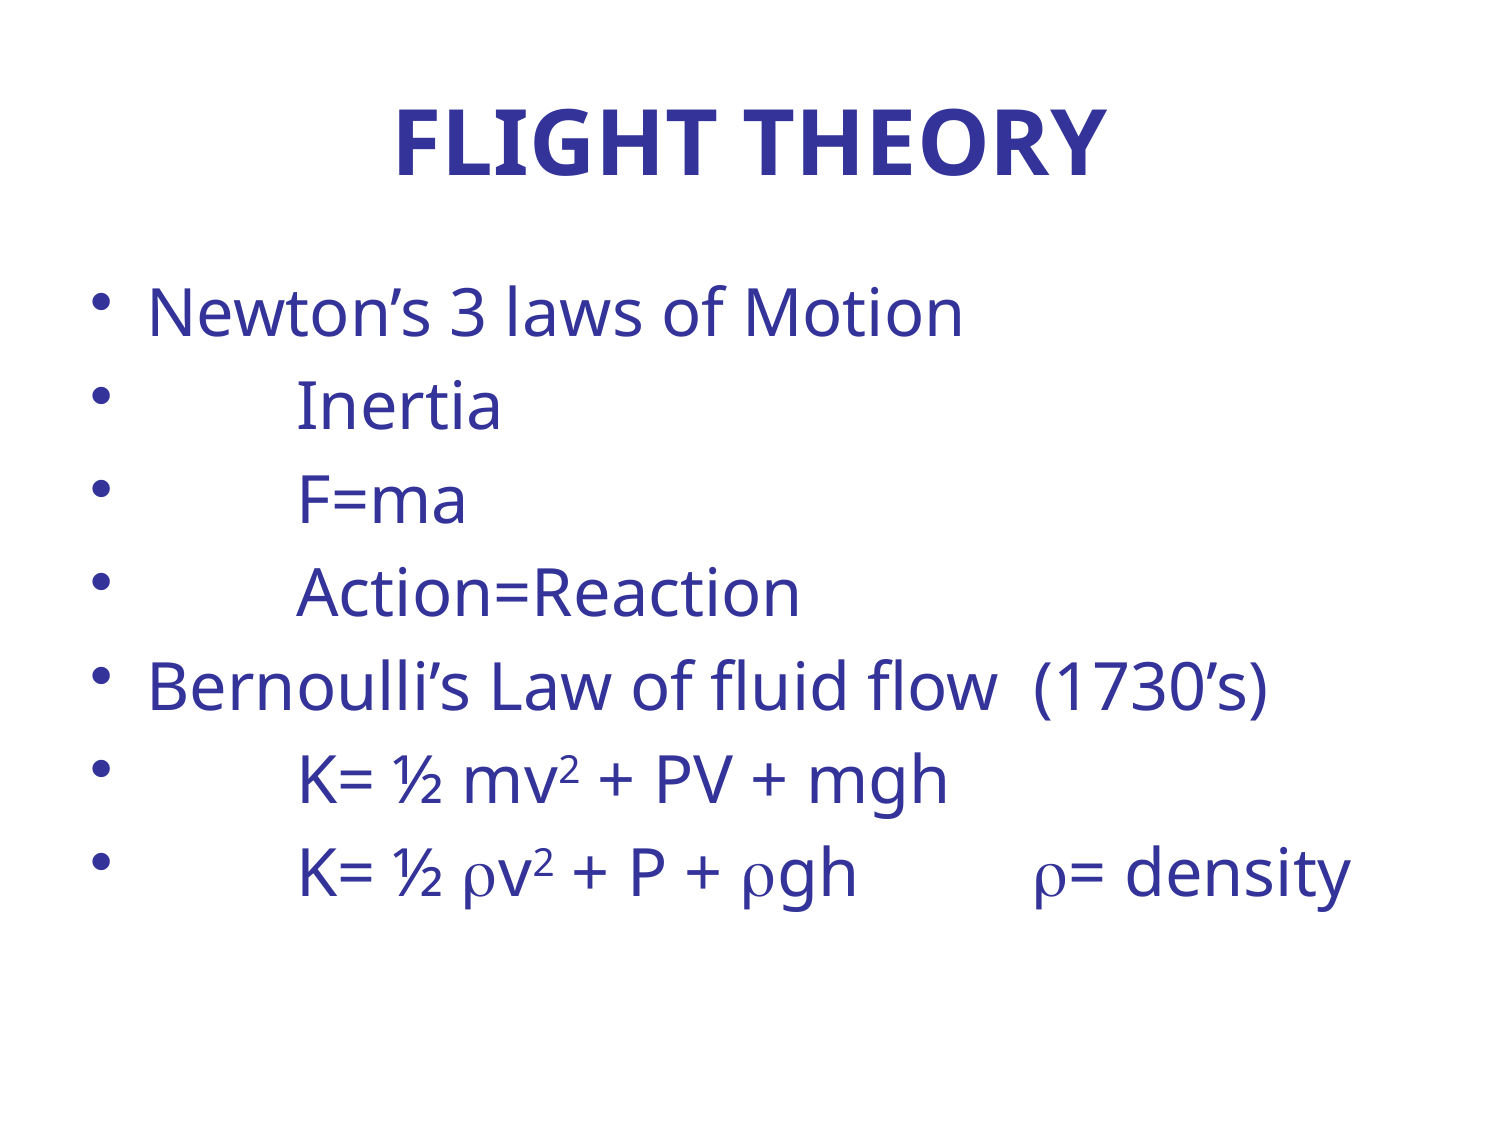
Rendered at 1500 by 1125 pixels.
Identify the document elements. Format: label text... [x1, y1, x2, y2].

list Newton’s 3 laws of Motion Inertia F=ma Action=Reaction Bernoulli’s Law of fluid flow (1730’s) K= ½ mv2 + PV + mgh K= ½ rv2 + P + rgh r= density [74, 262, 1426, 1006]
title FLIGHT THEORY [74, 44, 1426, 233]
